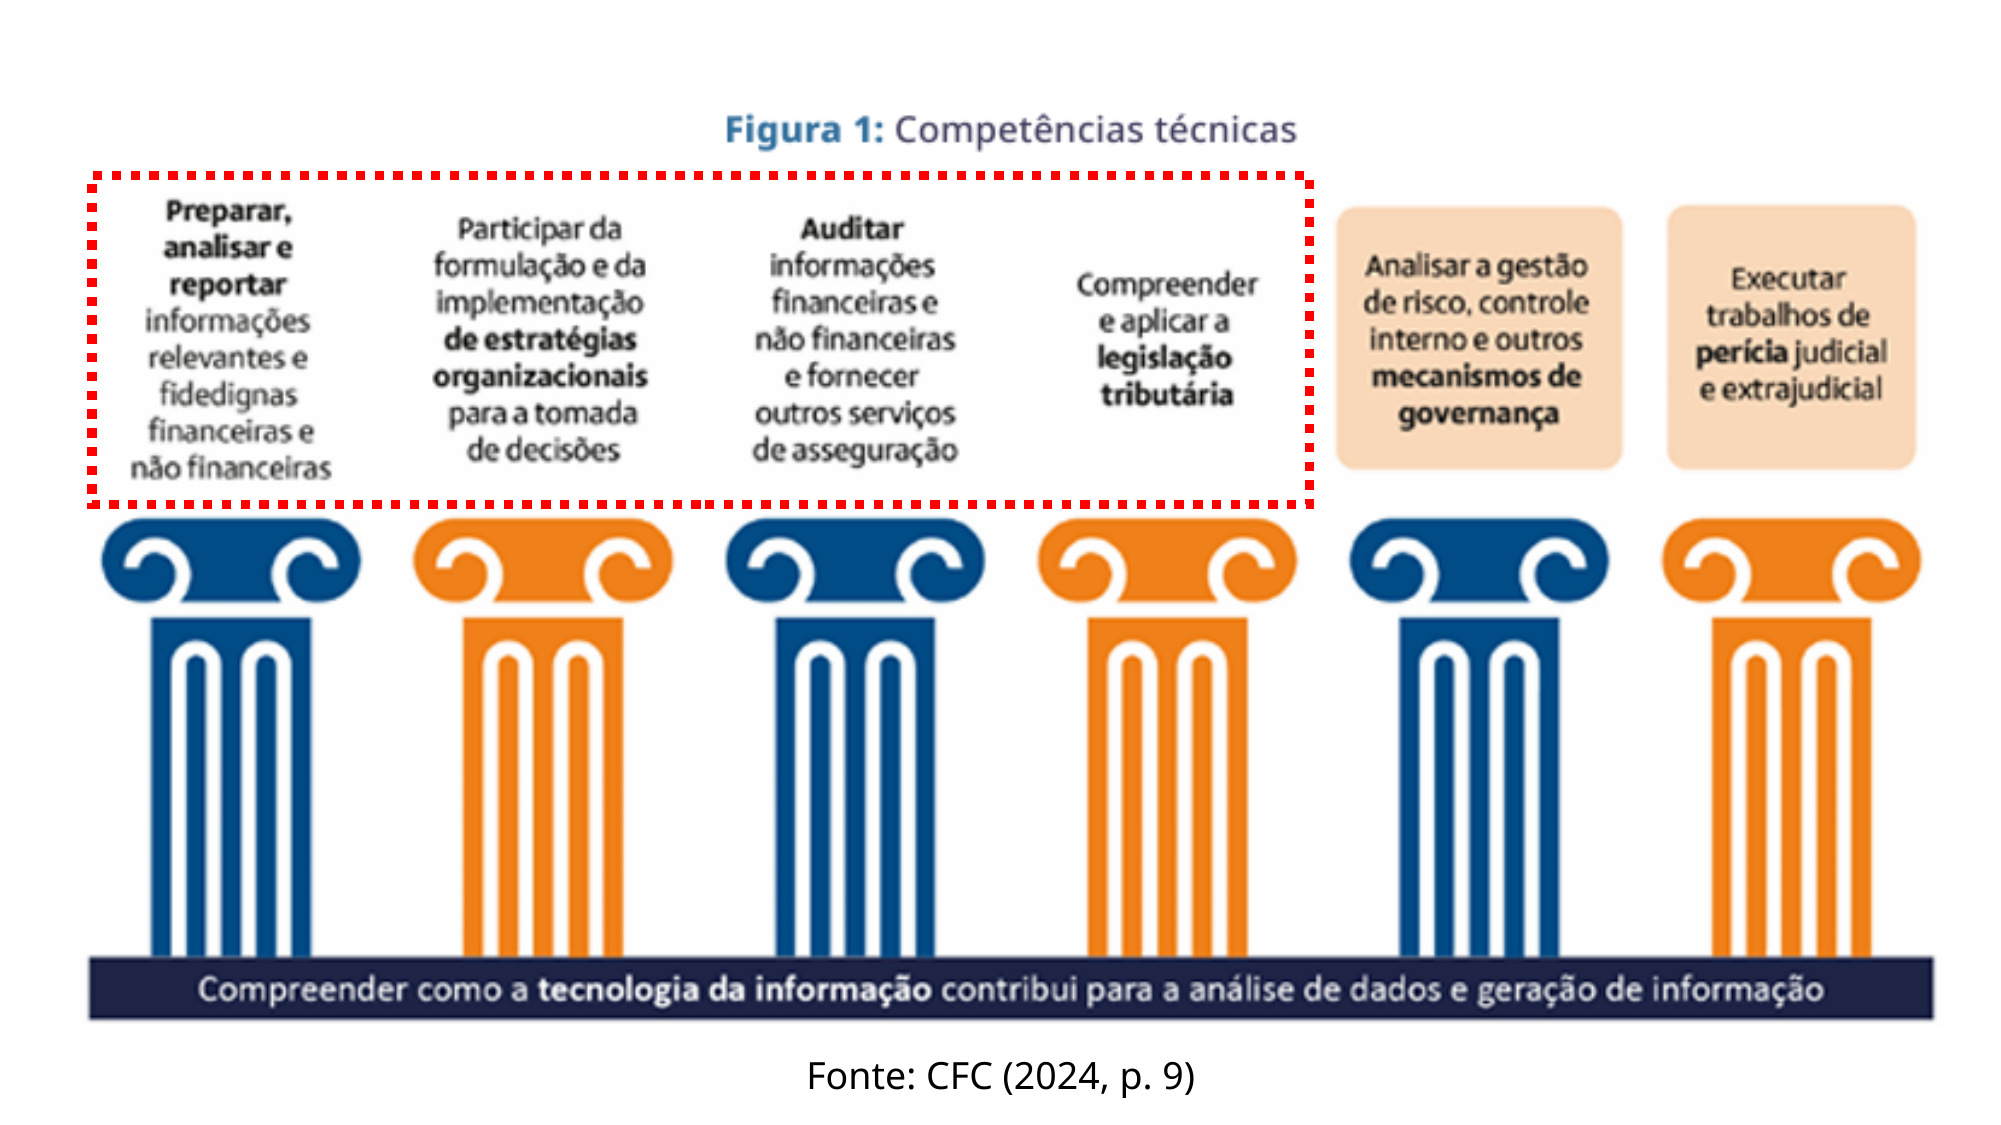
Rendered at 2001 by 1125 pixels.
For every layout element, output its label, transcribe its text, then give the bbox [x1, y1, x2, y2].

text_box Fonte: CFC (2024, p. 9) [385, 1045, 1617, 1105]
picture [45, 84, 1966, 1032]
